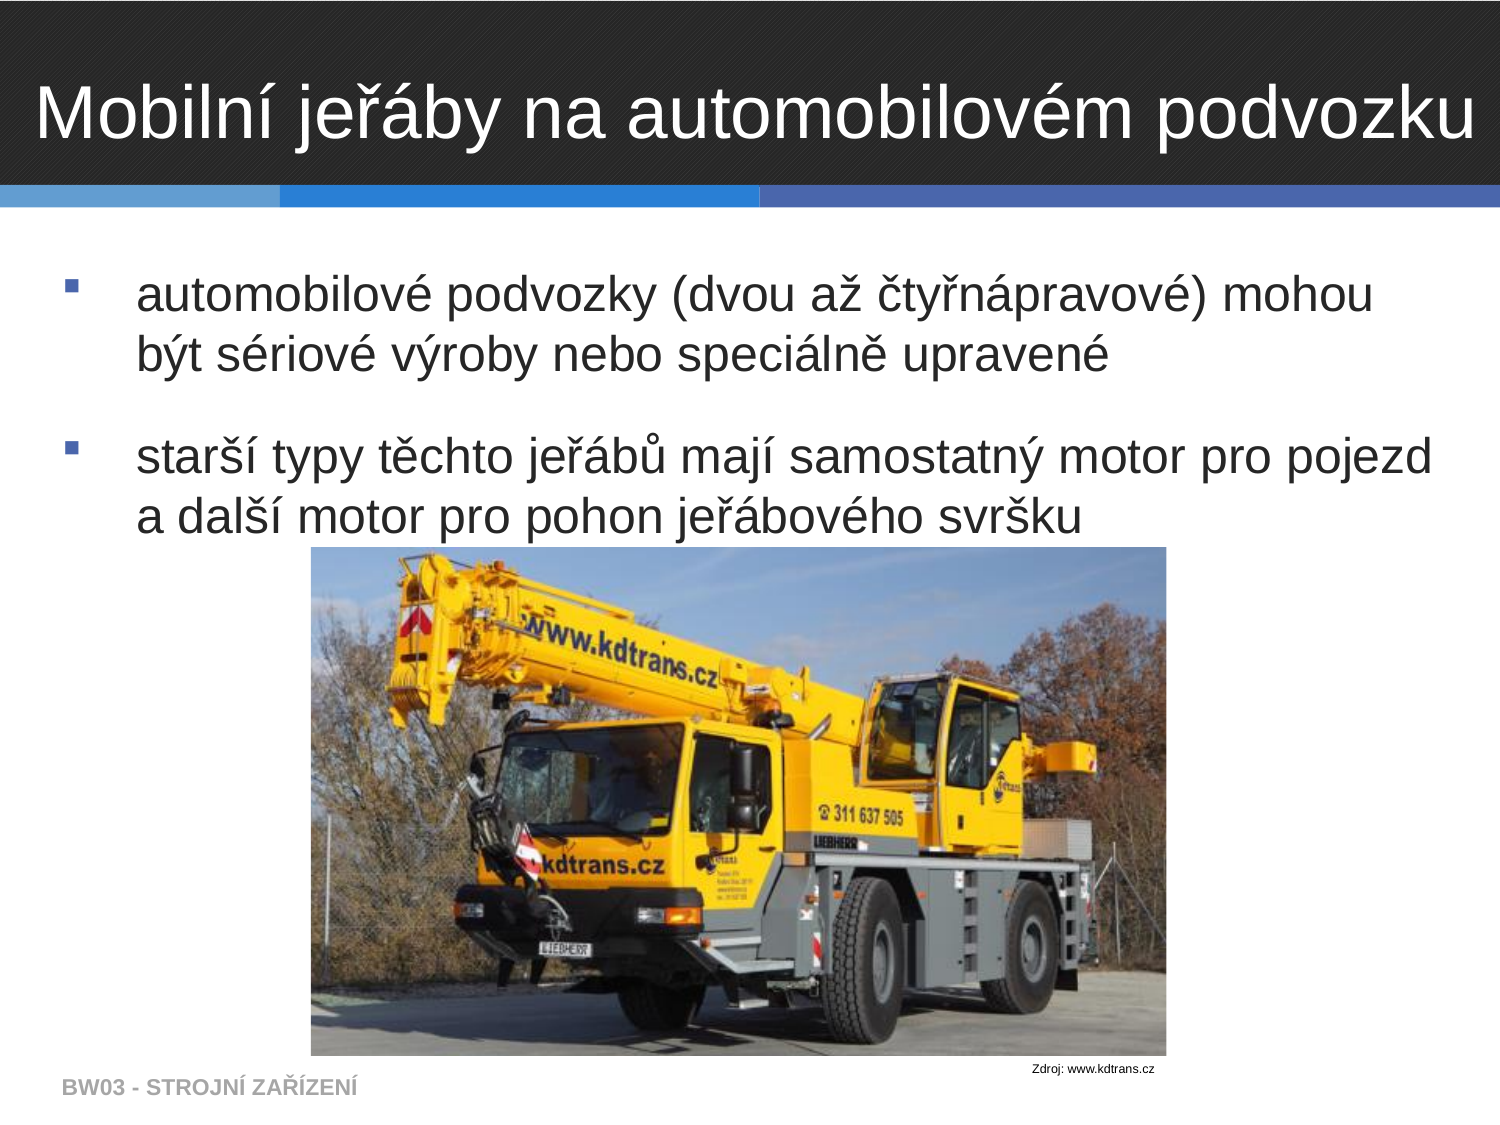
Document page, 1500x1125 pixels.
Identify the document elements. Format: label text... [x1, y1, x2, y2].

footer BW03 - STROJNÍ ZAŘÍZENÍ [46, 1055, 1052, 1116]
text_box Zdroj: www.kdtrans.cz [1017, 1069, 1170, 1084]
list automobilové podvozky (dvou až čtyřnápravové) mohou být sériové výroby nebo speciálně upravené starší typy těchto jeřábů mají samostatný motor pro pojezd a další motor pro pohon jeřábového svršku [46, 254, 1454, 1019]
picture [310, 546, 1167, 1057]
title Mobilní jeřáby na automobilovém podvozku [19, 29, 1500, 189]
